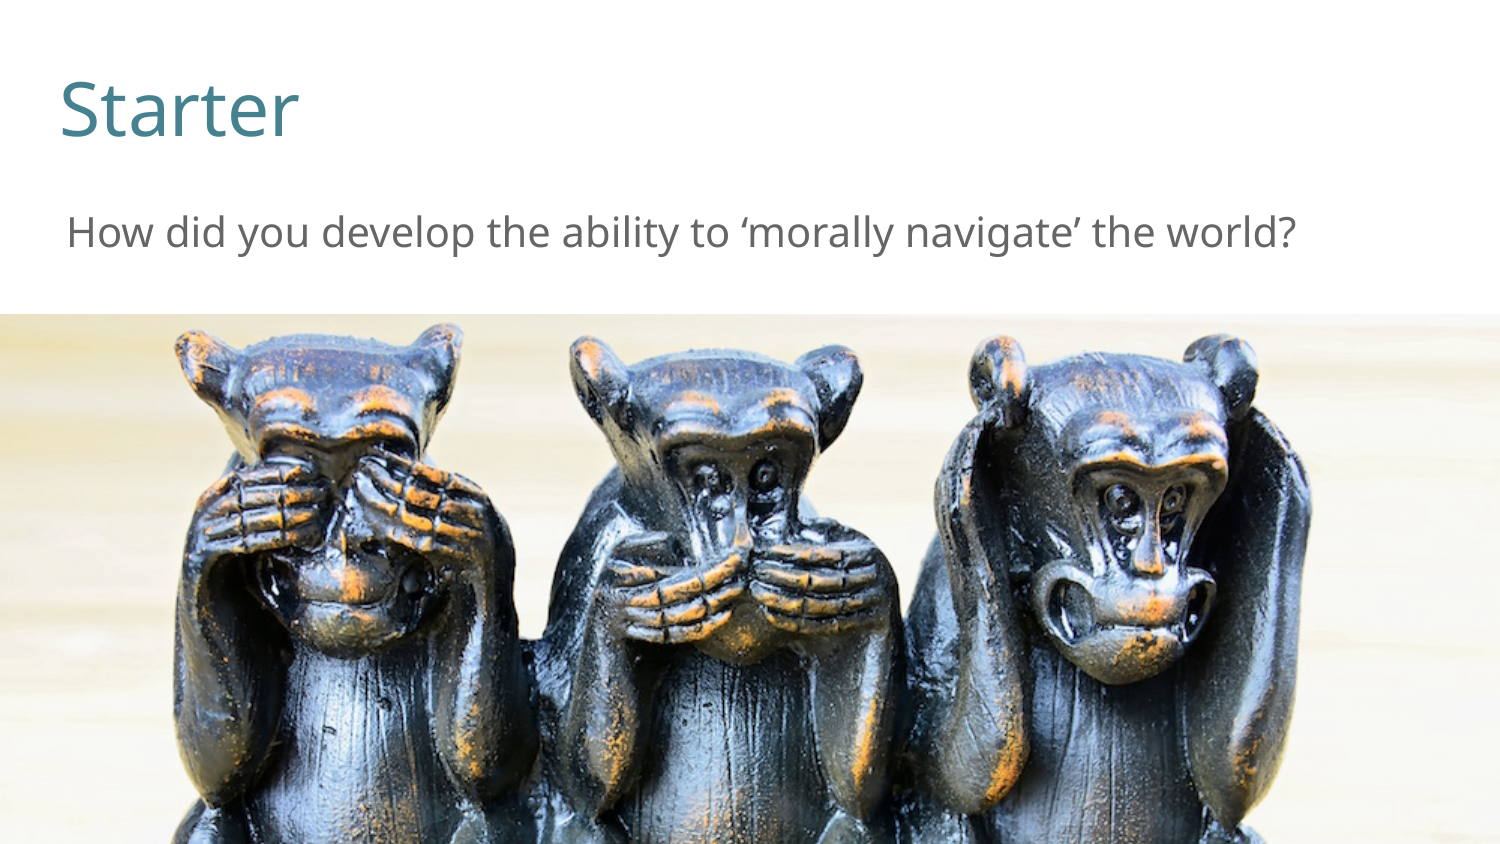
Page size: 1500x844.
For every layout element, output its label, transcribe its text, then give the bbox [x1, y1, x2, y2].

list How did you develop the ability to ‘morally navigate’ the world? [51, 182, 1354, 312]
title Starter [44, 64, 1360, 166]
picture [0, 313, 1500, 844]
